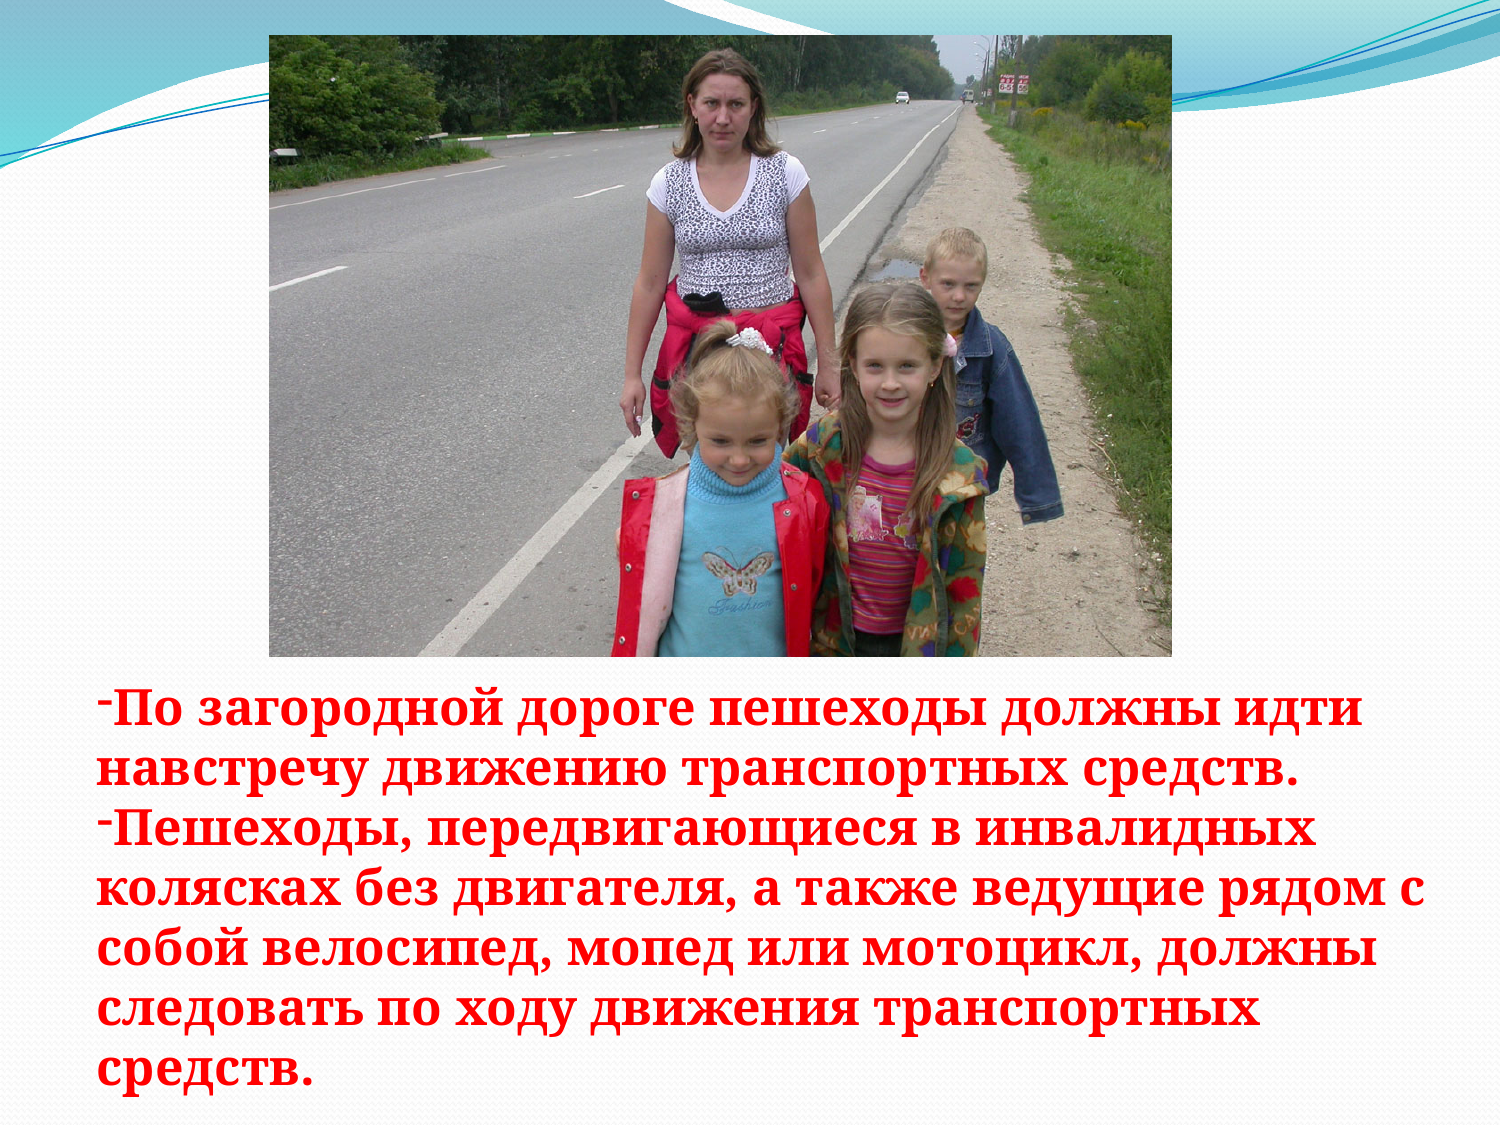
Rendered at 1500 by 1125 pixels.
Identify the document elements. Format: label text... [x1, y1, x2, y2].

picture [269, 34, 1173, 657]
text_box По загородной дороге пешеходы должны идти навстречу движению транспортных средств. Пешеходы, передвигающиеся в инвалидных колясках без двигателя, а также ведущие рядом с собой велосипед, мопед или мотоцикл, должны следовать по ходу движения транспортных средств. [81, 667, 1465, 1125]
